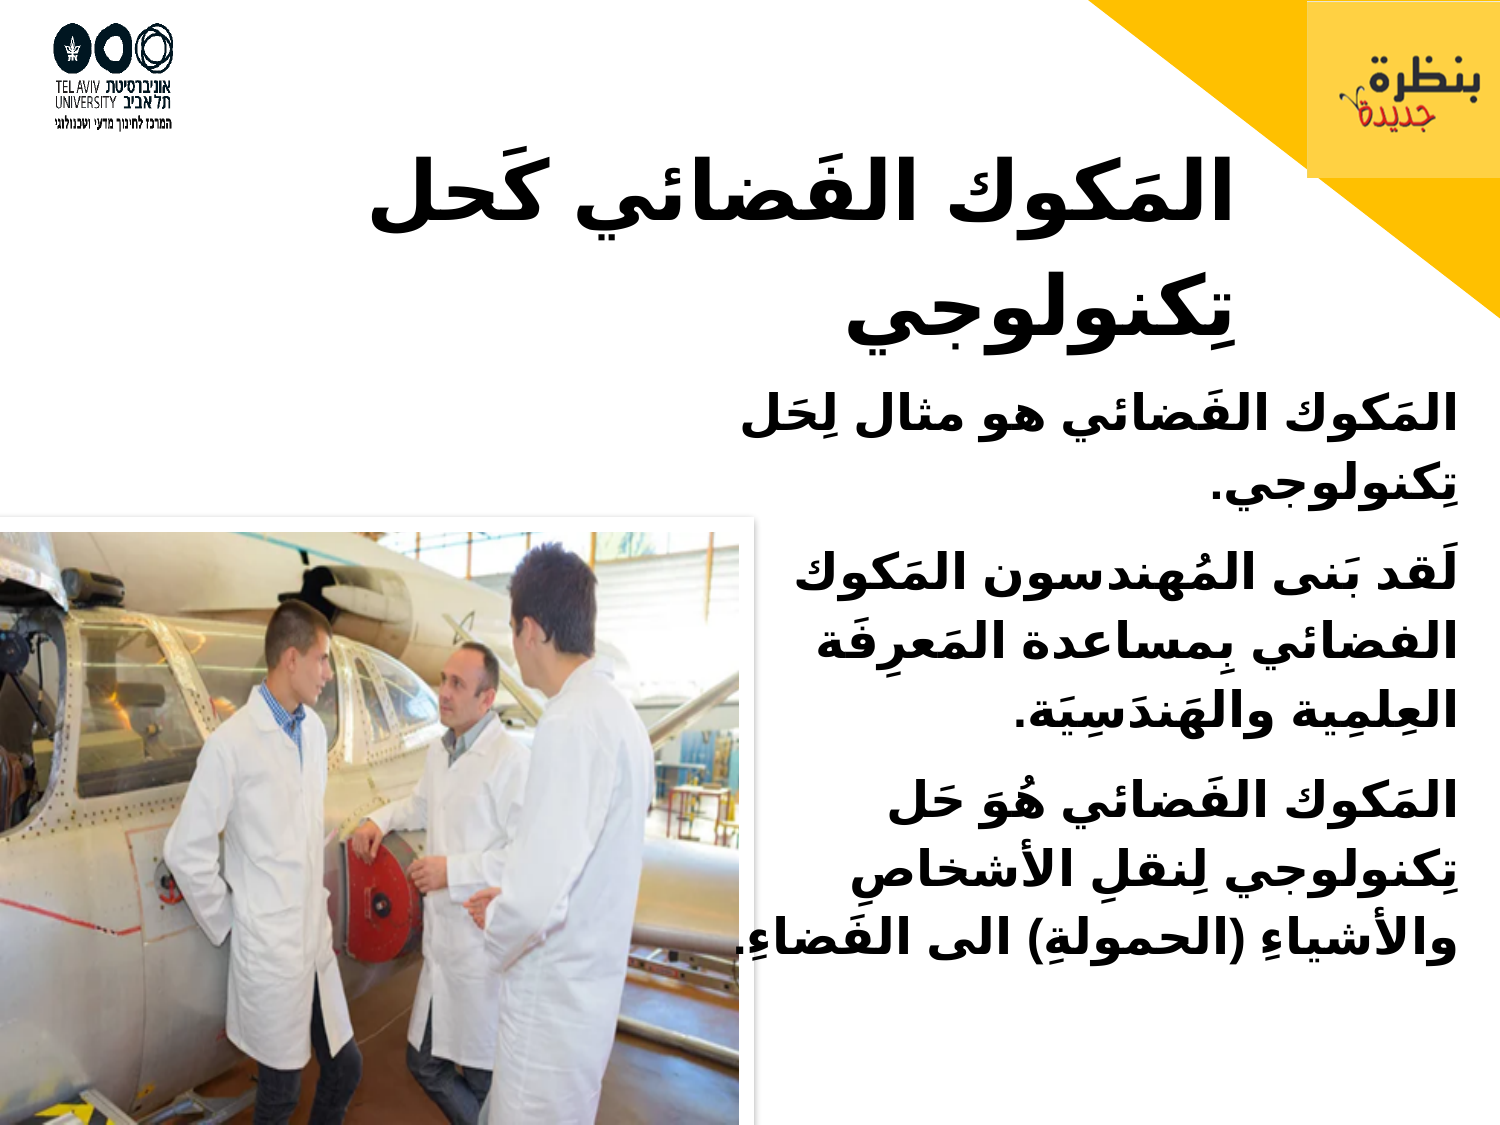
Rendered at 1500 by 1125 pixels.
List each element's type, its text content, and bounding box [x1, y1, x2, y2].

text_box المَكوك الفَضائي هو مثال لِحَل تِكنولوجي. لَقد بَنى المُهندسون المَكوك الفضائي بِمساعدة المَعرِفَة العِلمِية والهَندَسِيَة. المَكوك الفَضائي هُوَ حَل تِكنولوجي لِنقلِ الأشخاصِ والأشياءِ (الحمولةِ) الى الفَضاءِ. [717, 364, 1475, 1111]
picture [52, 16, 174, 142]
picture [0, 531, 740, 1125]
picture [1306, 1, 1500, 178]
text_box المَكوك الفَضائي كَحل تِكنولوجي [182, 115, 1252, 360]
